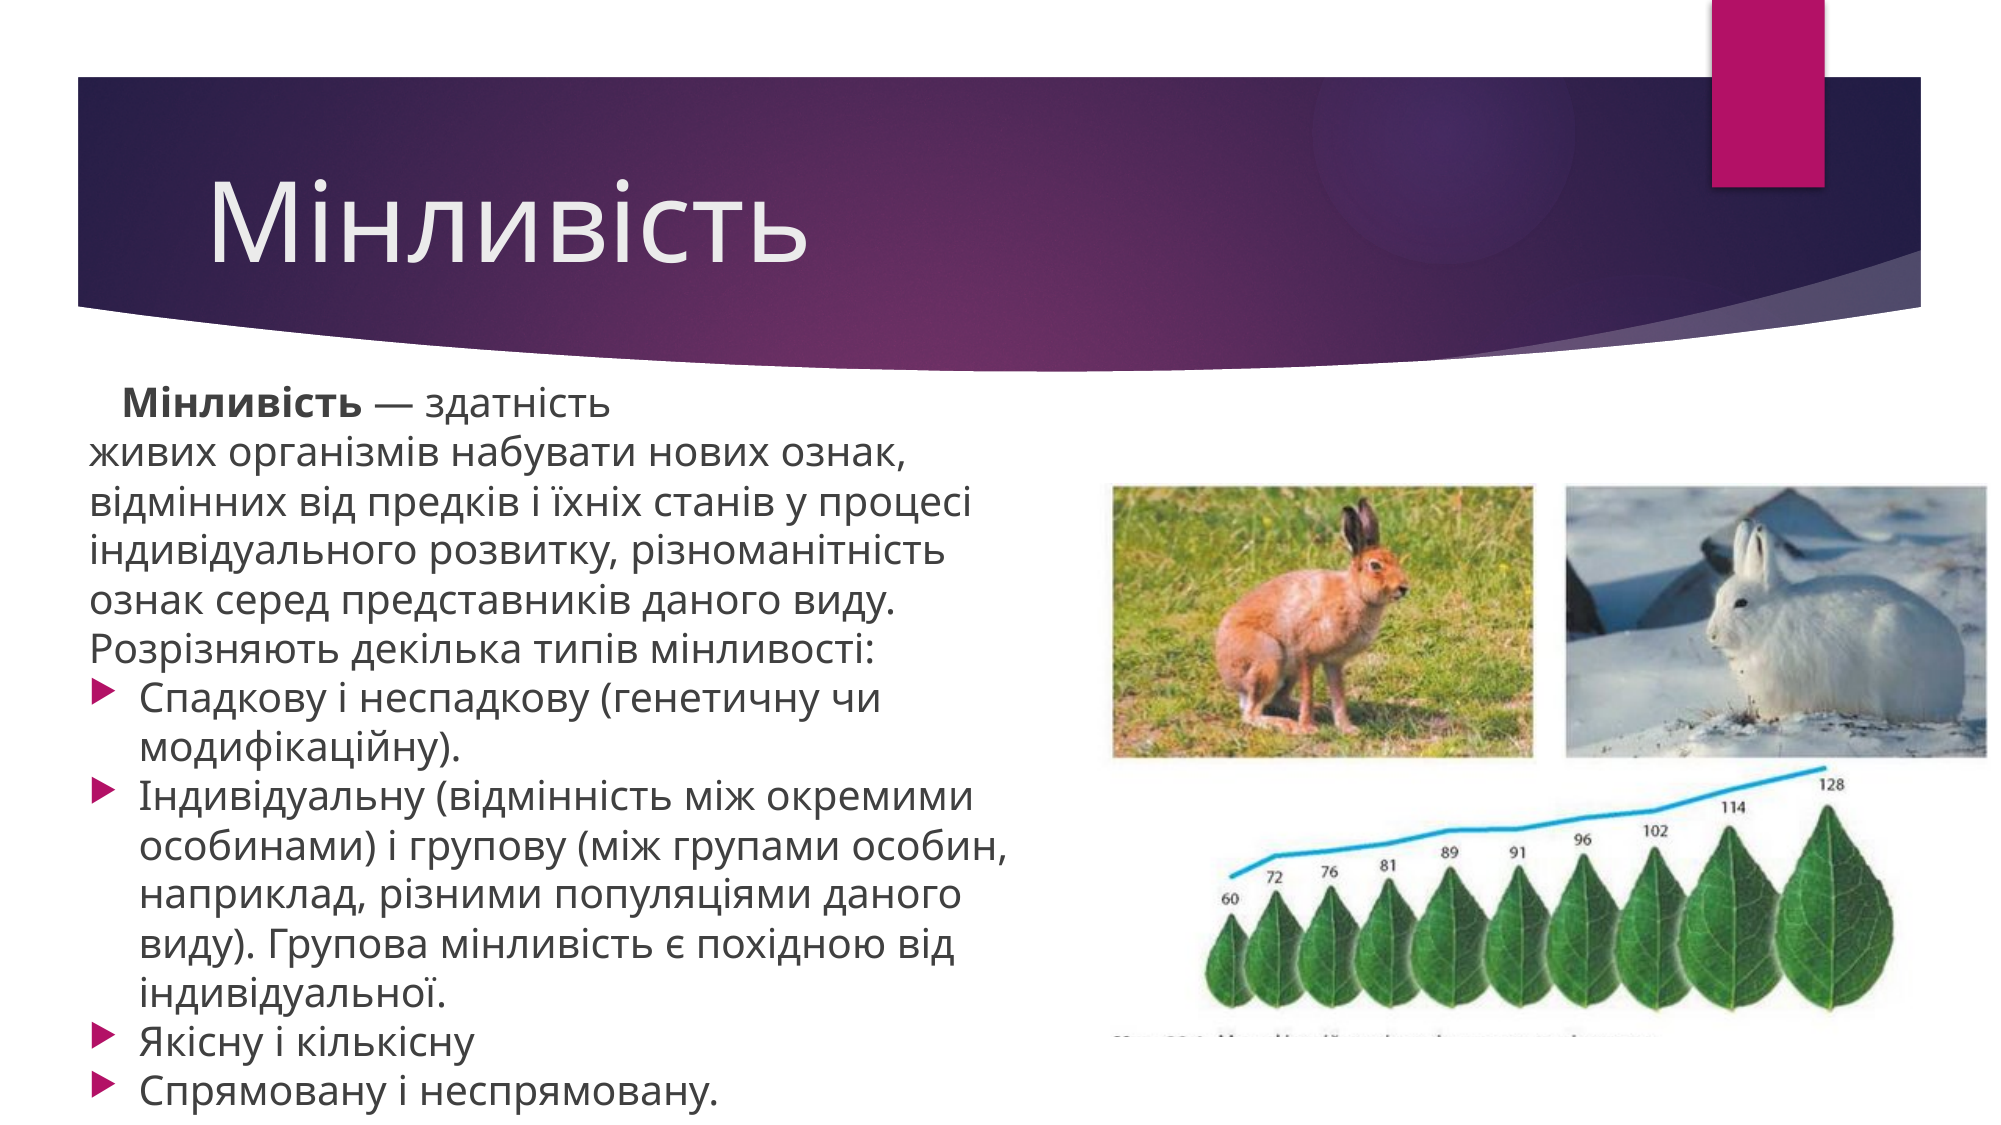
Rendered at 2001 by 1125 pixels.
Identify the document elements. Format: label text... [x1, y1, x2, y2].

title Мінливість [189, 159, 1627, 276]
list Мінливість — здатність живих організмів набувати нових ознак, відмінних від предків і їхніх станів у процесі індивідуального розвитку, різноманітність ознак серед представників даного виду. Розрізняють декілька типів мінливості: Спадкову і неспадкову (генетичну чи модифікаційну). Індивідуальну (відмінність між окремими особинами) і групову (між групами особин, наприклад, різними популяціями даного виду). Групова мінливість є похідною від індивідуальної. Якісну і кількісну Спрямовану і неспрямовану. [73, 369, 1087, 1125]
picture [1086, 483, 1997, 1038]
